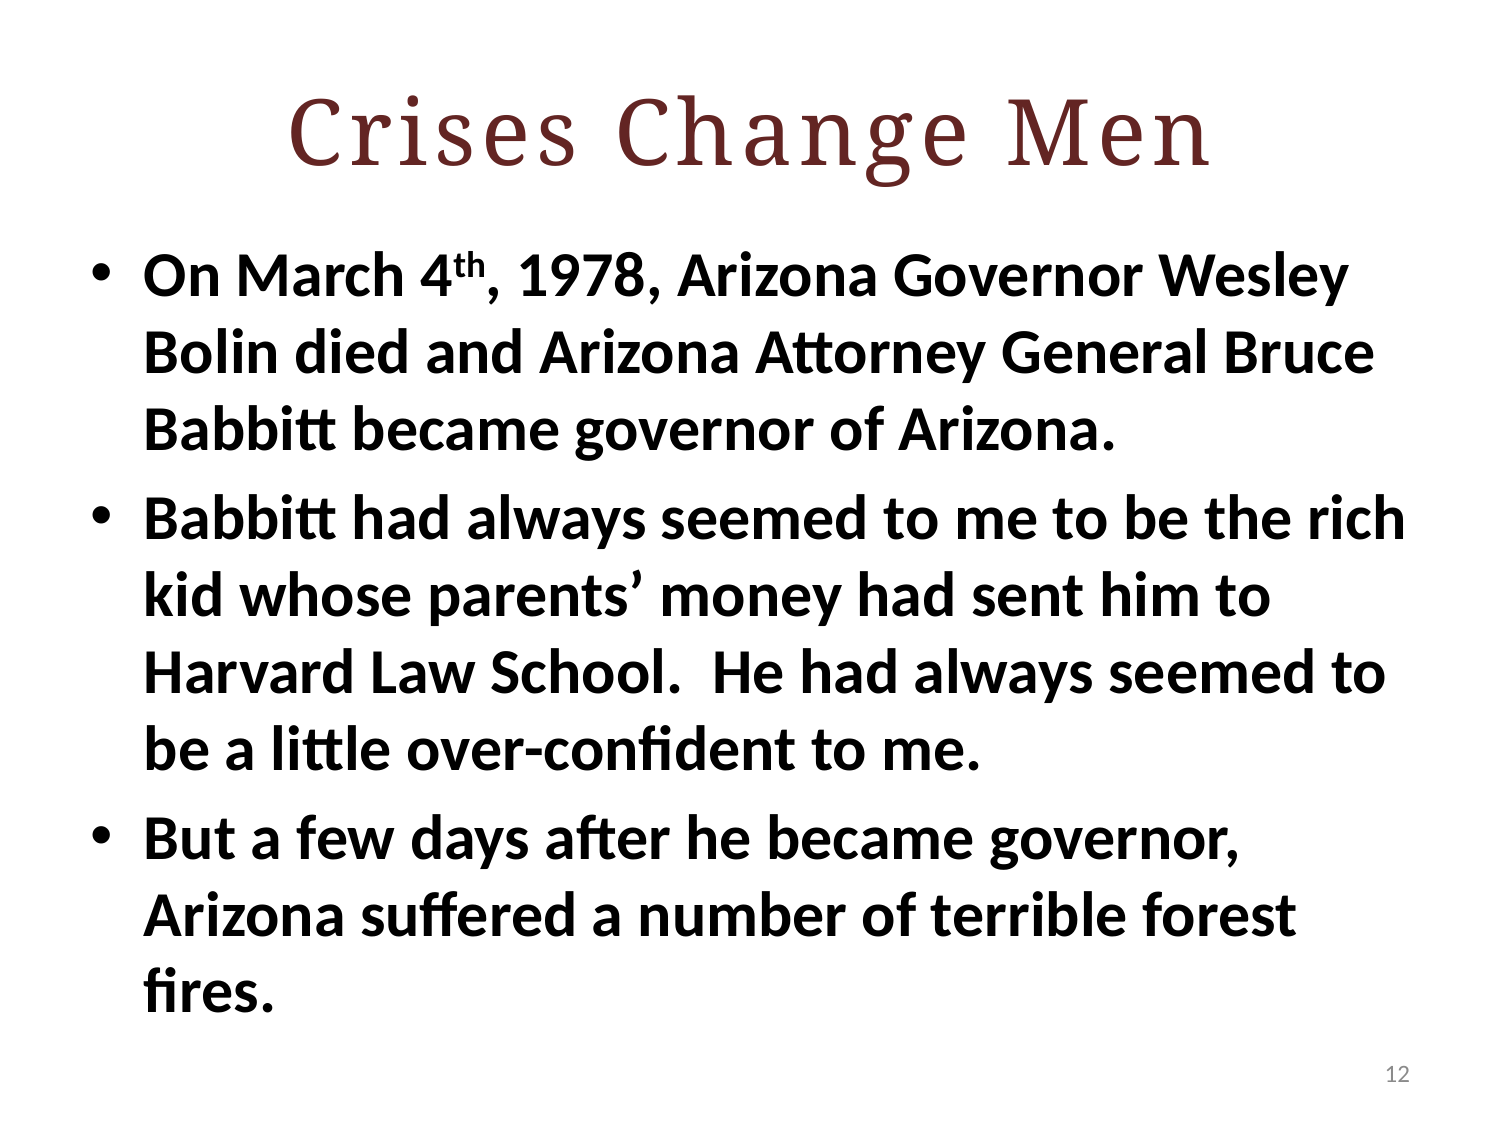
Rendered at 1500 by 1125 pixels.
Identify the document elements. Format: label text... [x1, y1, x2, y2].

list On March 4th, 1978, Arizona Governor Wesley Bolin died and Arizona Attorney General Bruce Babbitt became governor of Arizona. Babbitt had always seemed to me to be the rich kid whose parents’ money had sent him to Harvard Law School. He had always seemed to be a little over-confident to me. But a few days after he became governor, Arizona suffered a number of terrible forest fires. [75, 224, 1425, 1038]
title Crises Change Men [75, 45, 1425, 213]
slide_number 12 [1074, 1042, 1425, 1103]
